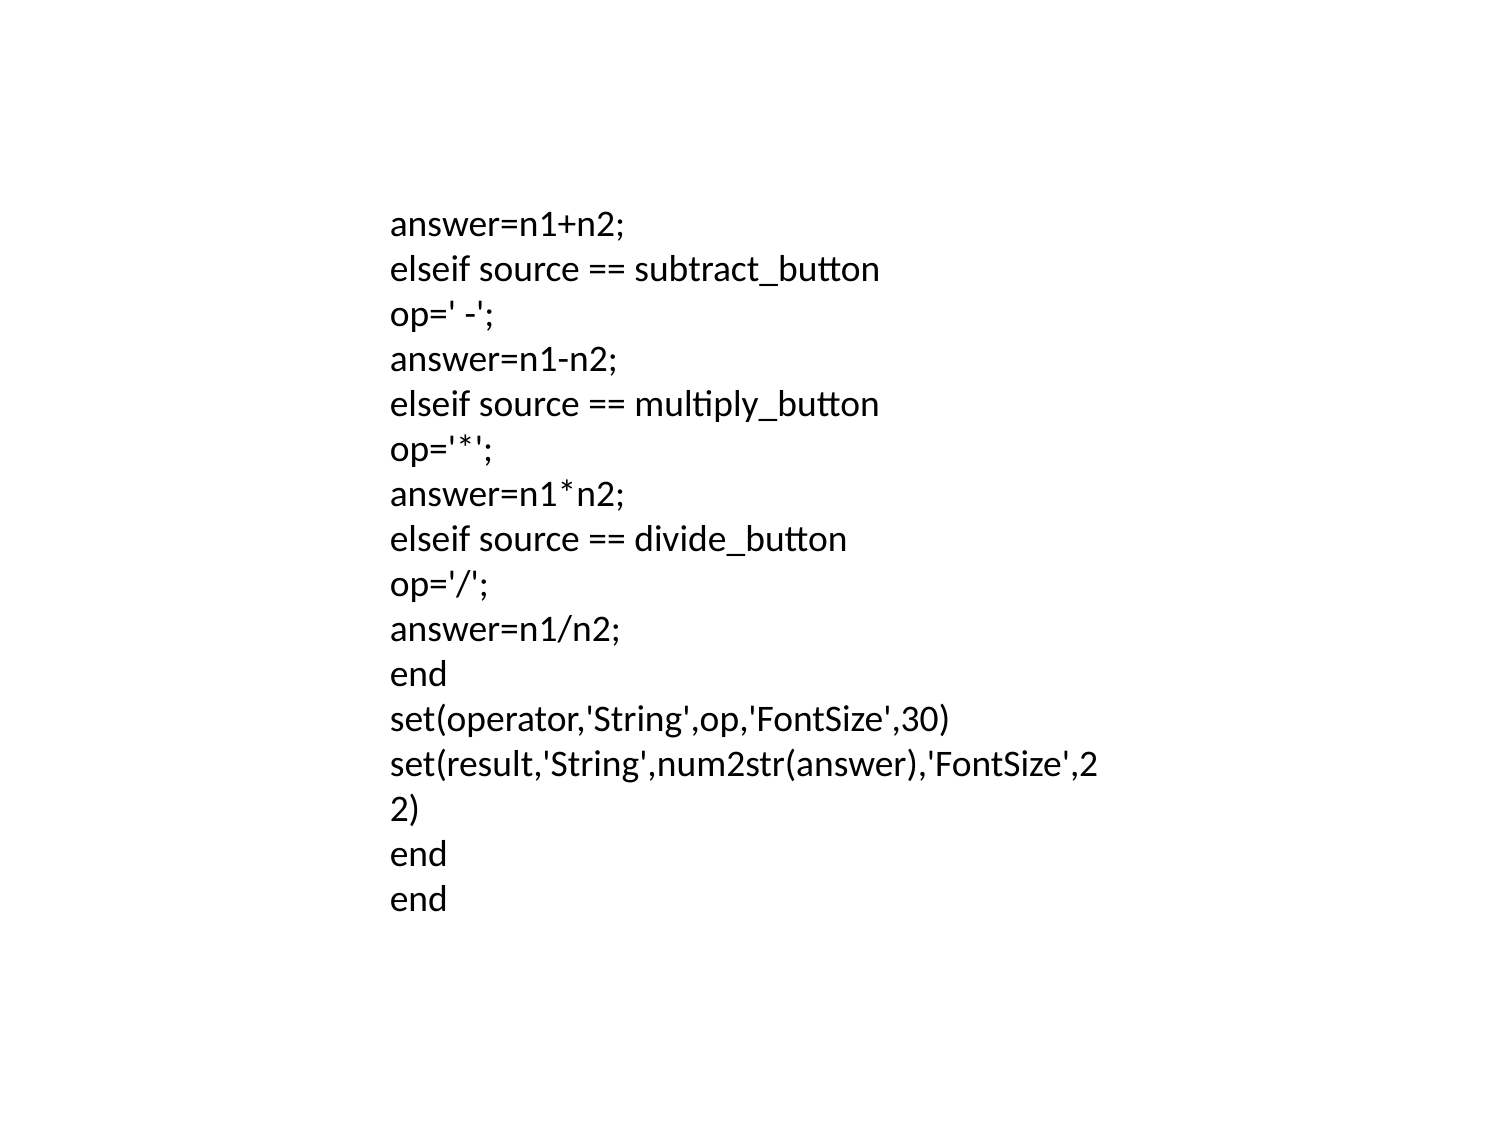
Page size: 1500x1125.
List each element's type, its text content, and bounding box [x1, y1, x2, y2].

text_box answer=n1+n2; elseif source == subtract_button op=' -'; answer=n1-n2; elseif source == multiply_button op='*'; answer=n1*n2; elseif source == divide_button op='/'; answer=n1/n2; end set(operator,'String',op,'FontSize',30) set(result,'String',num2str(answer),'FontSize',22) end end [374, 191, 1125, 927]
